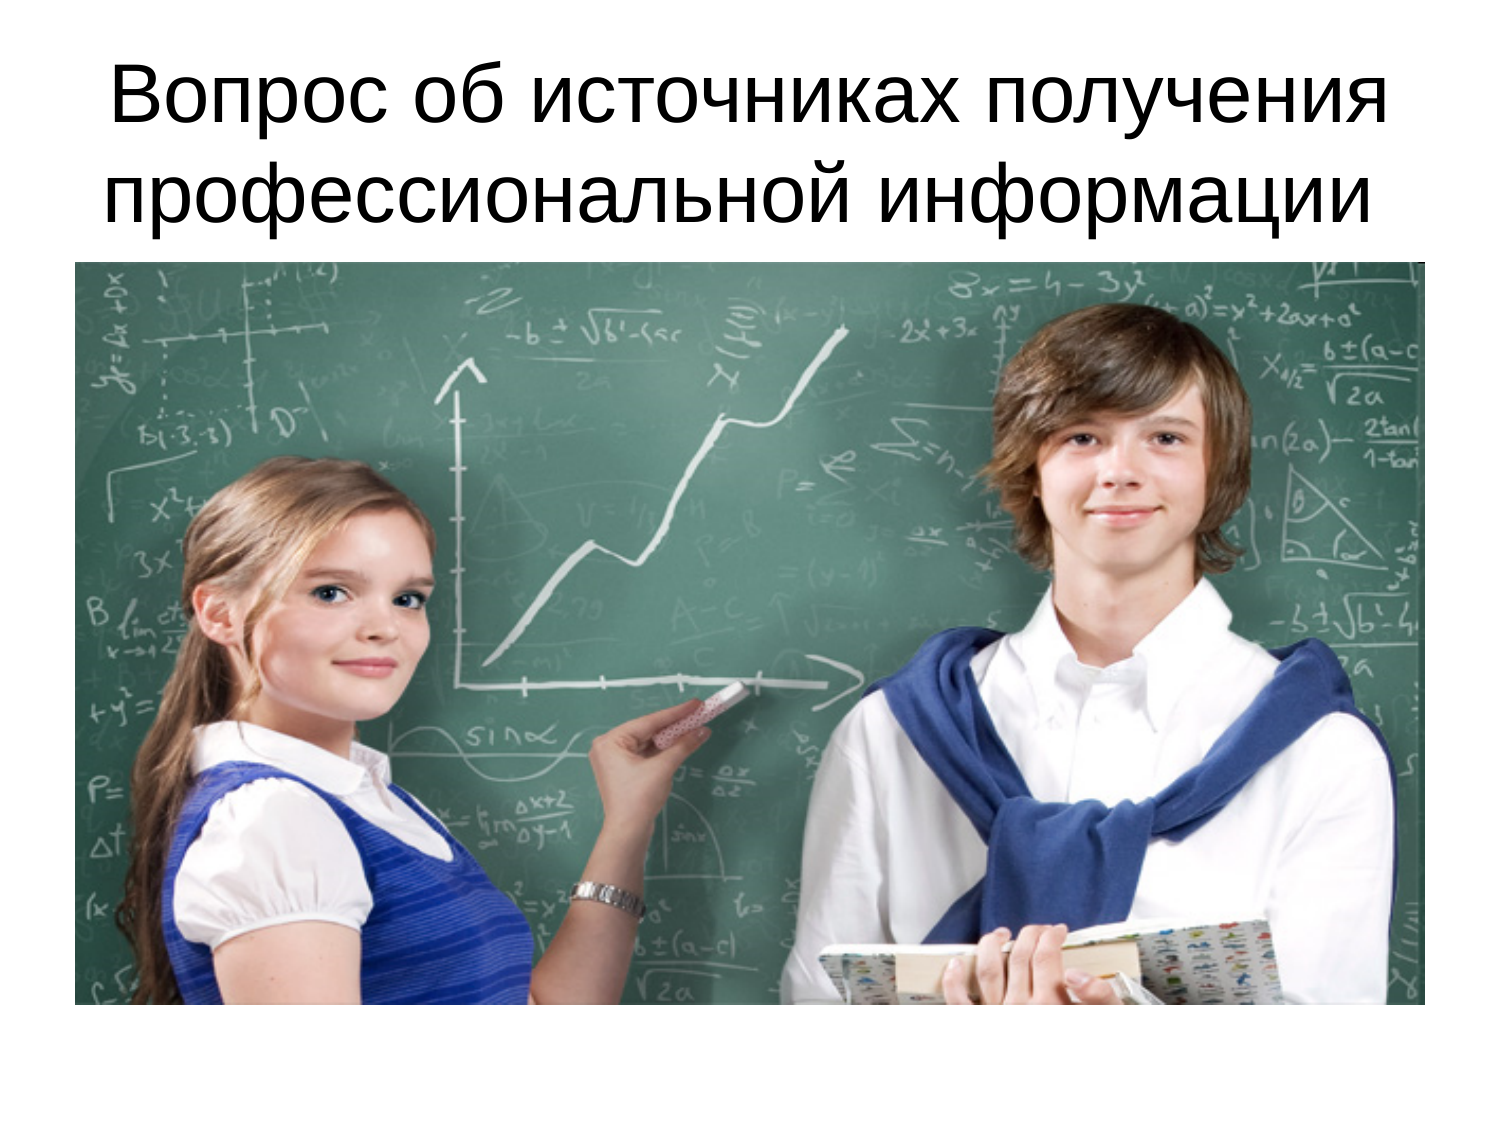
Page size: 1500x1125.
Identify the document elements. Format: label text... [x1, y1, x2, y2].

text_box Вопрос об источниках получения профессиональной информации [74, 31, 1425, 247]
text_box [74, 262, 1425, 1005]
